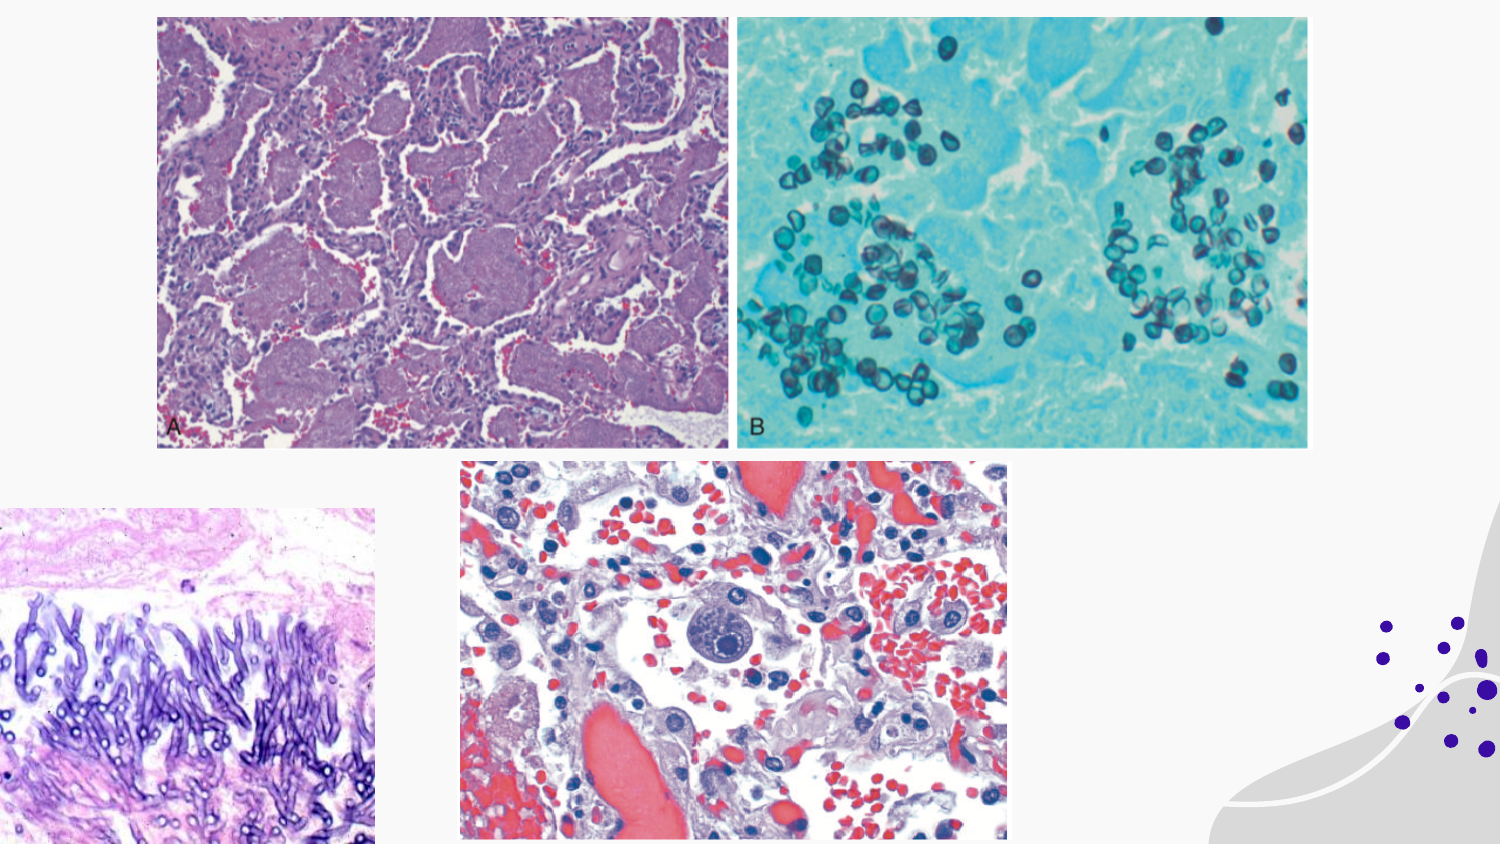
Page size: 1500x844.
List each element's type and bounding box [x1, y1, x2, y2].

picture [157, 17, 1313, 451]
text_box [0, 508, 376, 844]
picture [457, 461, 1013, 840]
